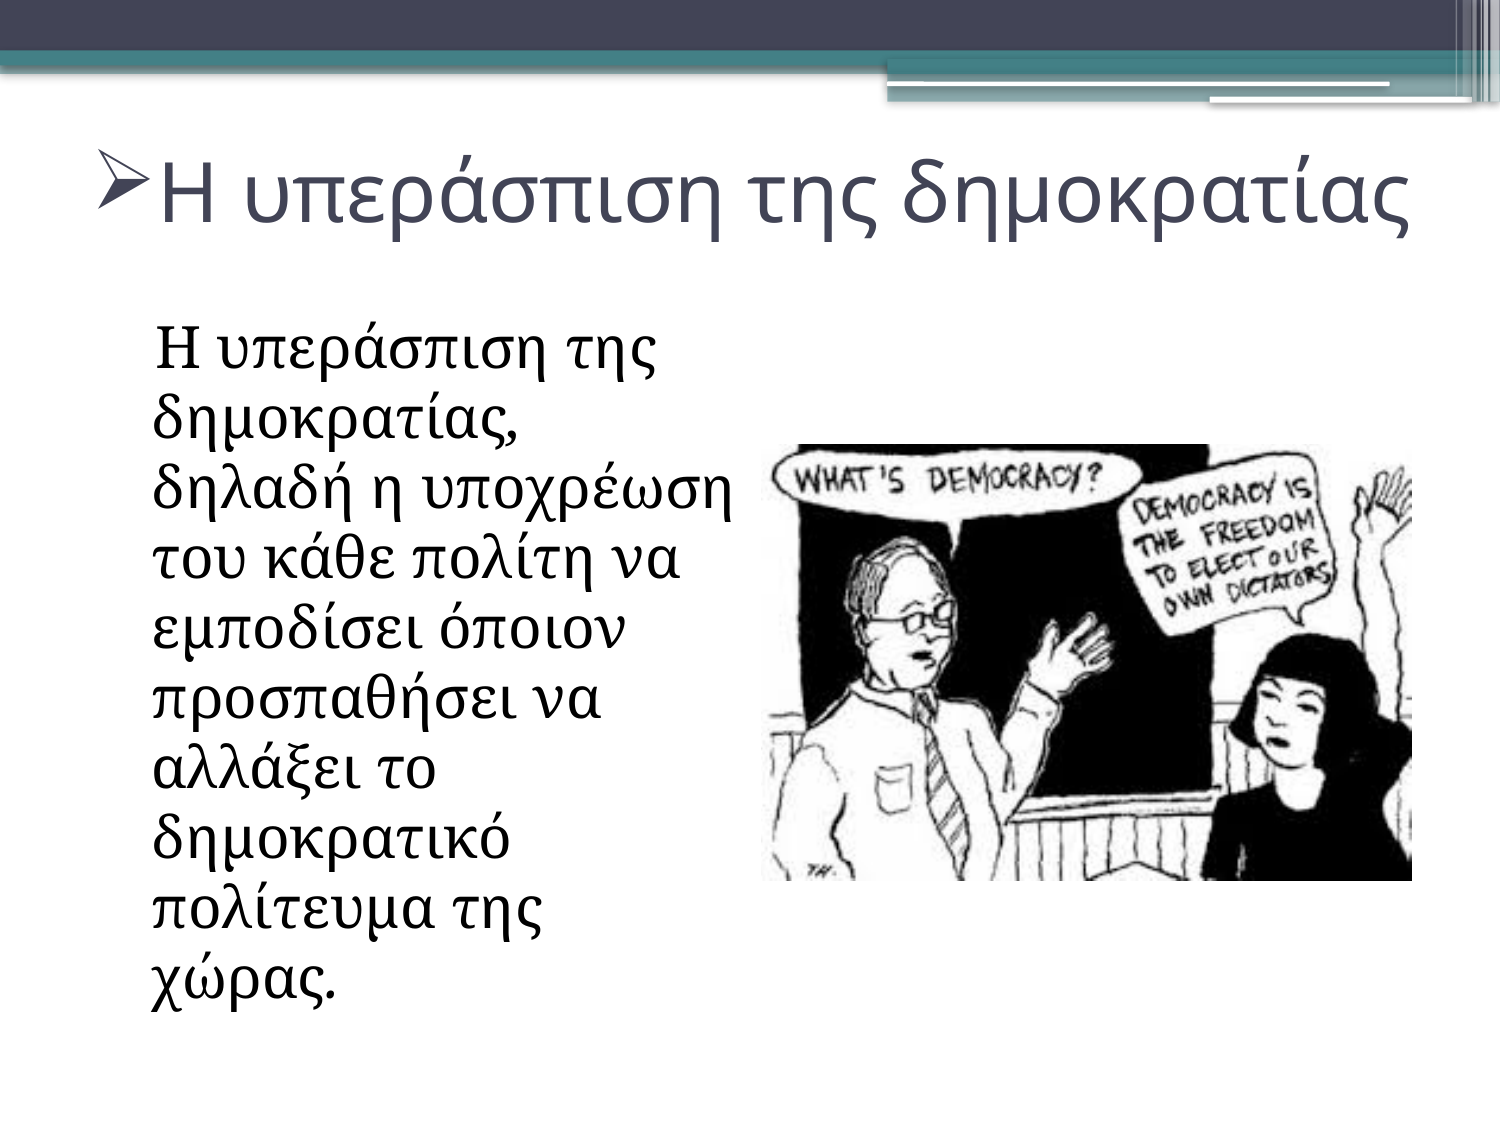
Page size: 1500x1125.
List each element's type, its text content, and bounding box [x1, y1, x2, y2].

title Η υπεράσπιση της δημοκρατίας [76, 101, 1427, 277]
picture [761, 444, 1412, 881]
list Η υπεράσπιση της δημοκρατίας, δηλαδή η υποχρέωση του κάθε πολίτη να εμποδίσει όποιον προσπαθήσει να αλλάξει το δημοκρατικό πολίτευμα της χώρας. [76, 302, 752, 1013]
